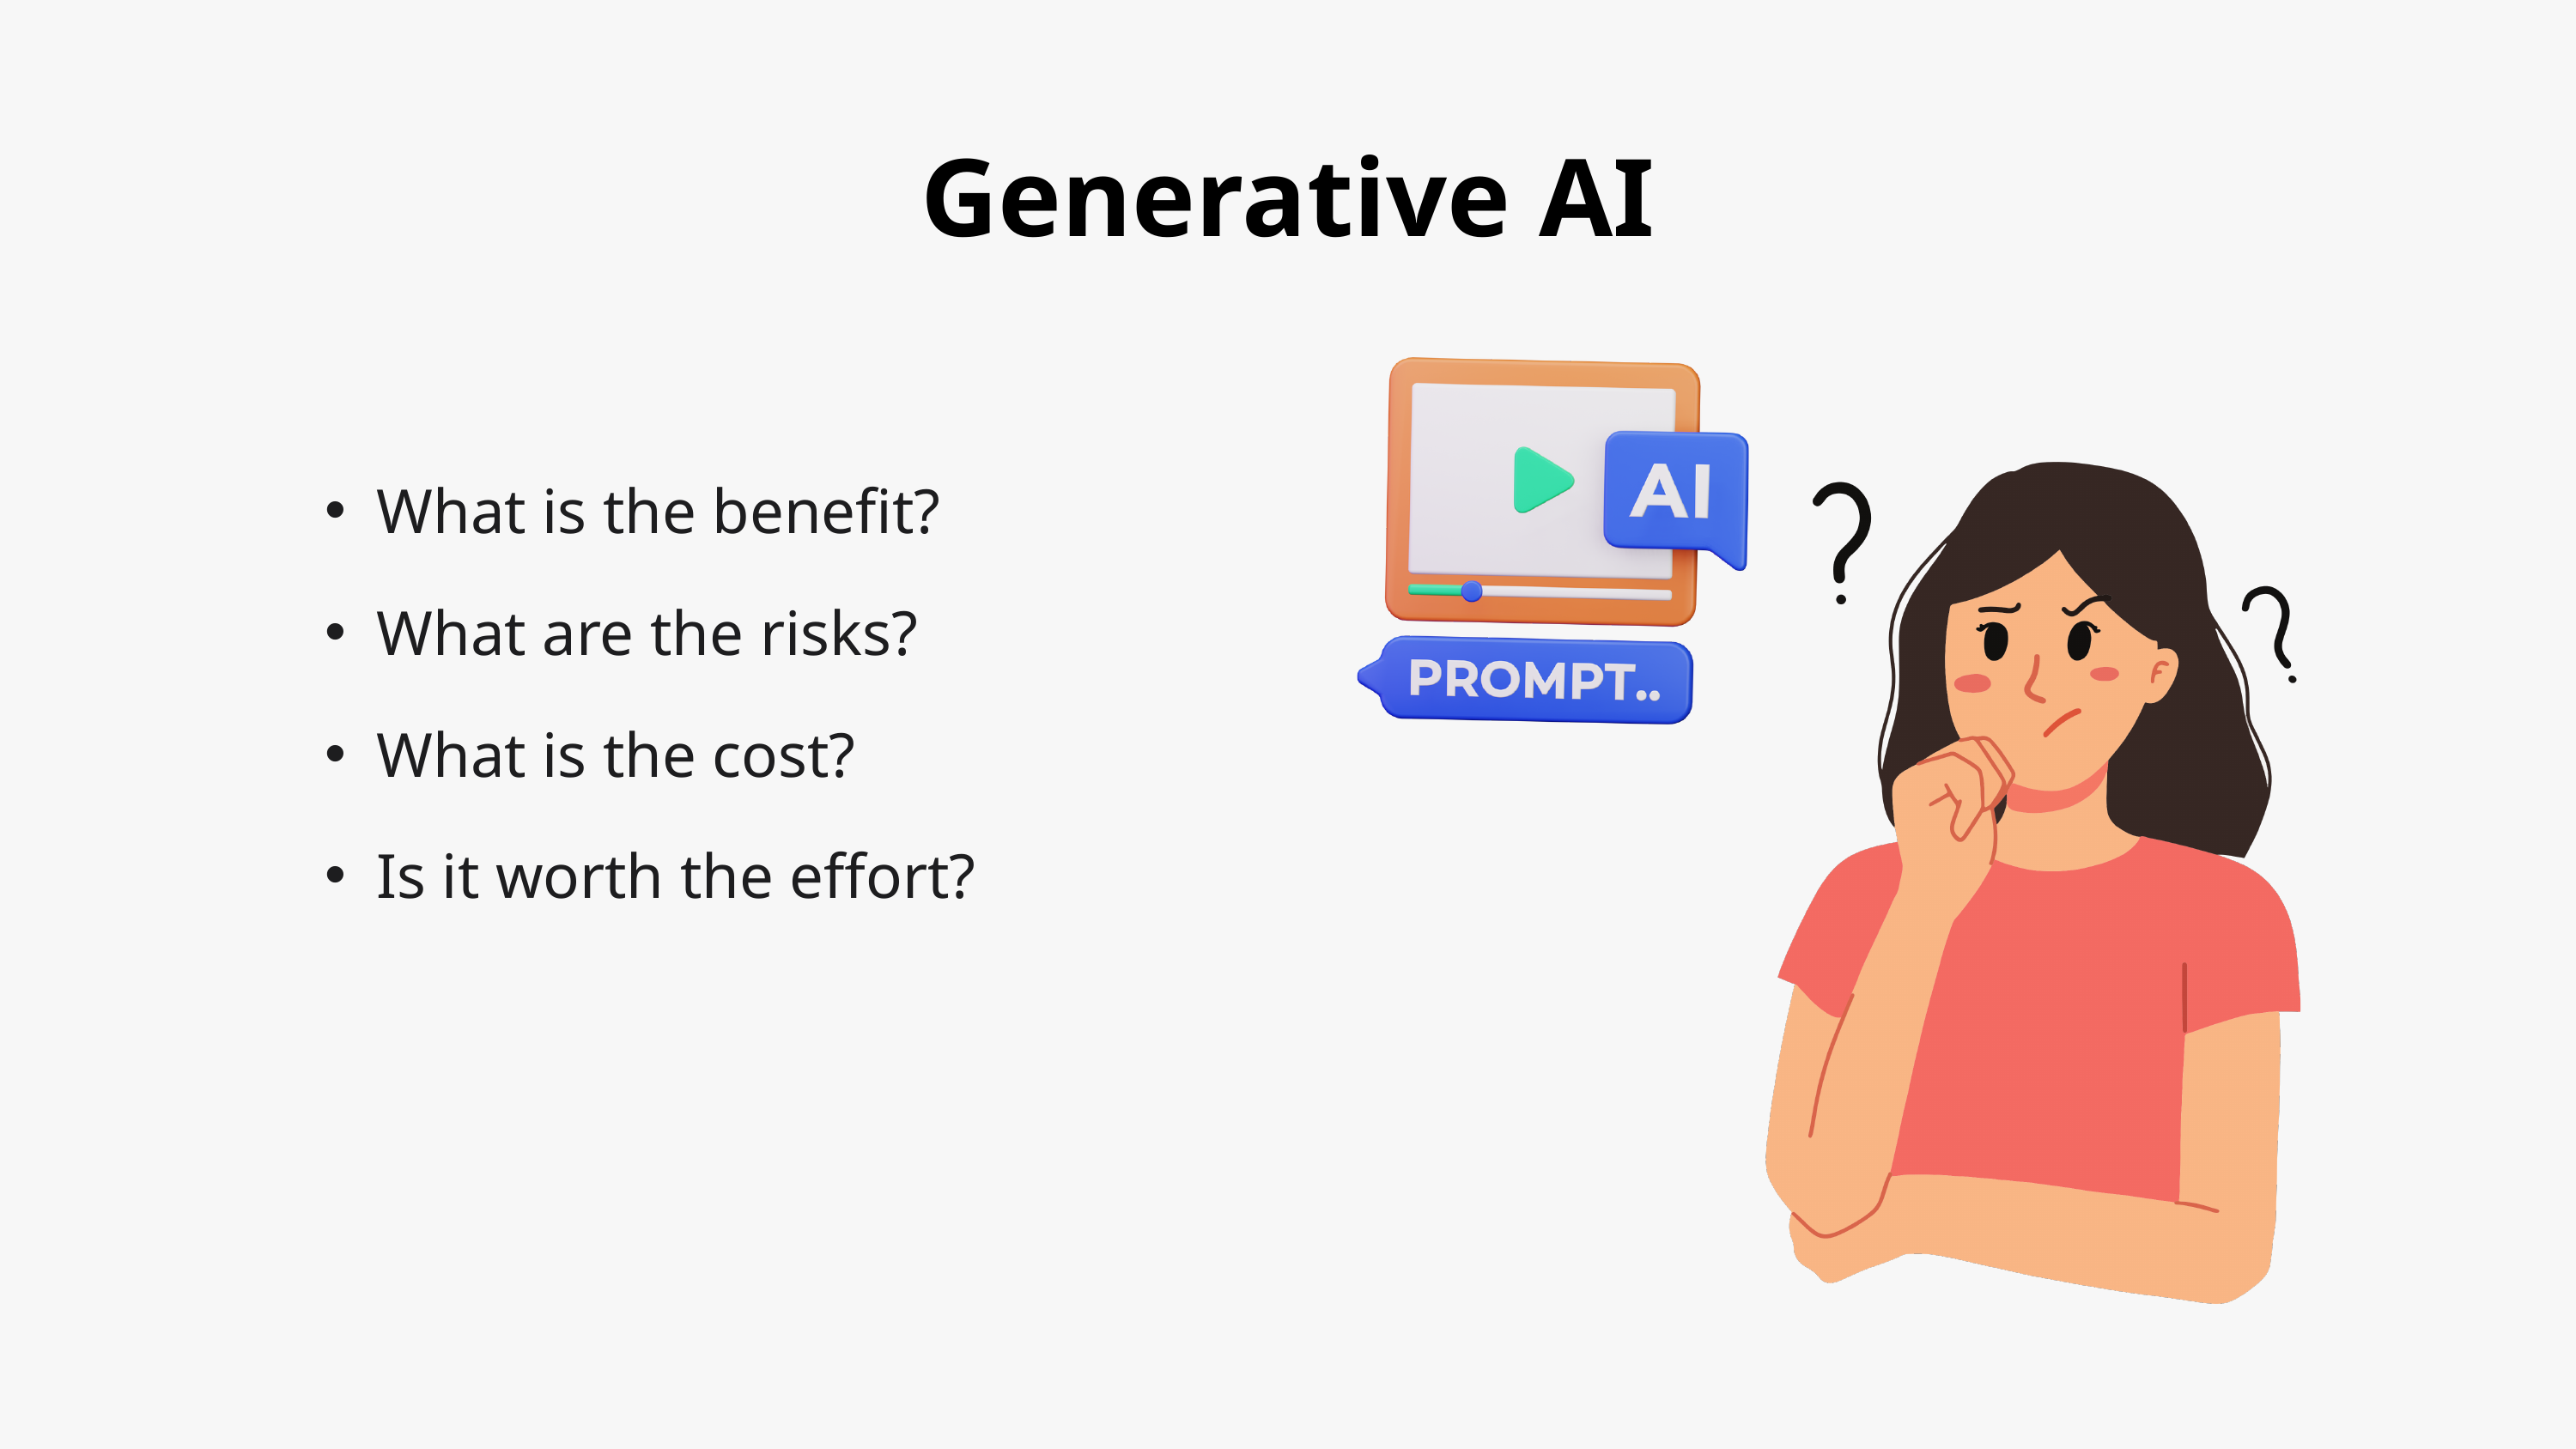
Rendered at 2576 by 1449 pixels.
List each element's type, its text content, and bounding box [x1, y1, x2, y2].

text_box [1765, 461, 2301, 1304]
text_box [1357, 357, 1749, 724]
text_box What is the benefit? What are the risks? What is the cost? Is it worth the effort? [273, 424, 1150, 911]
title Generative AI [708, 112, 1868, 274]
